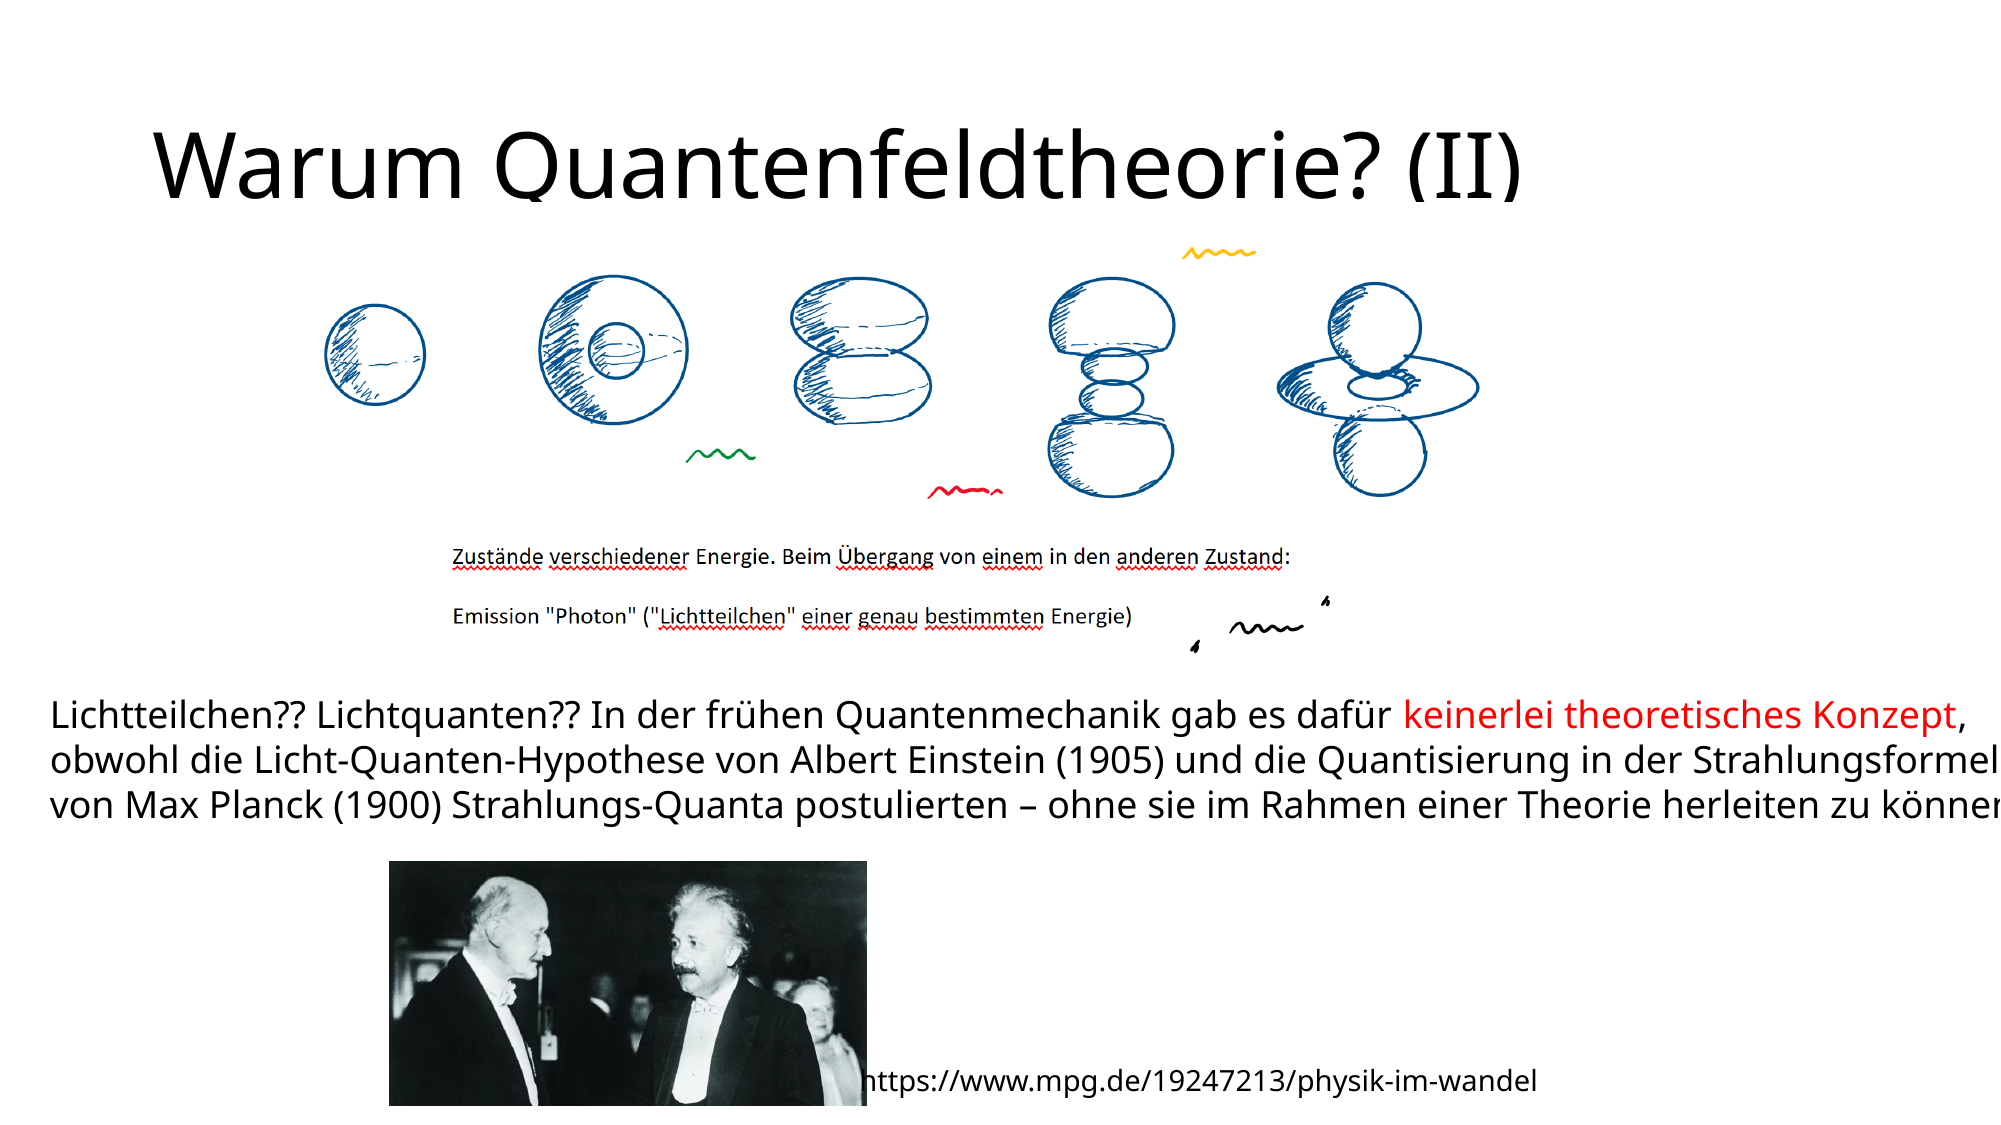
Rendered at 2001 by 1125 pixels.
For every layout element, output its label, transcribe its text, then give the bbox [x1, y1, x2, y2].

text_box https://www.mpg.de/19247213/physik-im-wandel [868, 1055, 1554, 1105]
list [272, 202, 1538, 671]
picture [388, 860, 868, 1107]
text_box Lichtteilchen?? Lichtquanten?? In der frühen Quantenmechanik gab es dafür keinerlei theoretisches Konzept, obwohl die Licht-Quanten-Hypothese von Albert Einstein (1905) und die Quantisierung in der Strahlungsformel von Max Planck (1900) Strahlungs-Quanta postulierten – ohne sie im Rahmen einer Theorie herleiten zu können. [34, 683, 2000, 833]
title Warum Quantenfeldtheorie? (II) [137, 59, 1863, 278]
